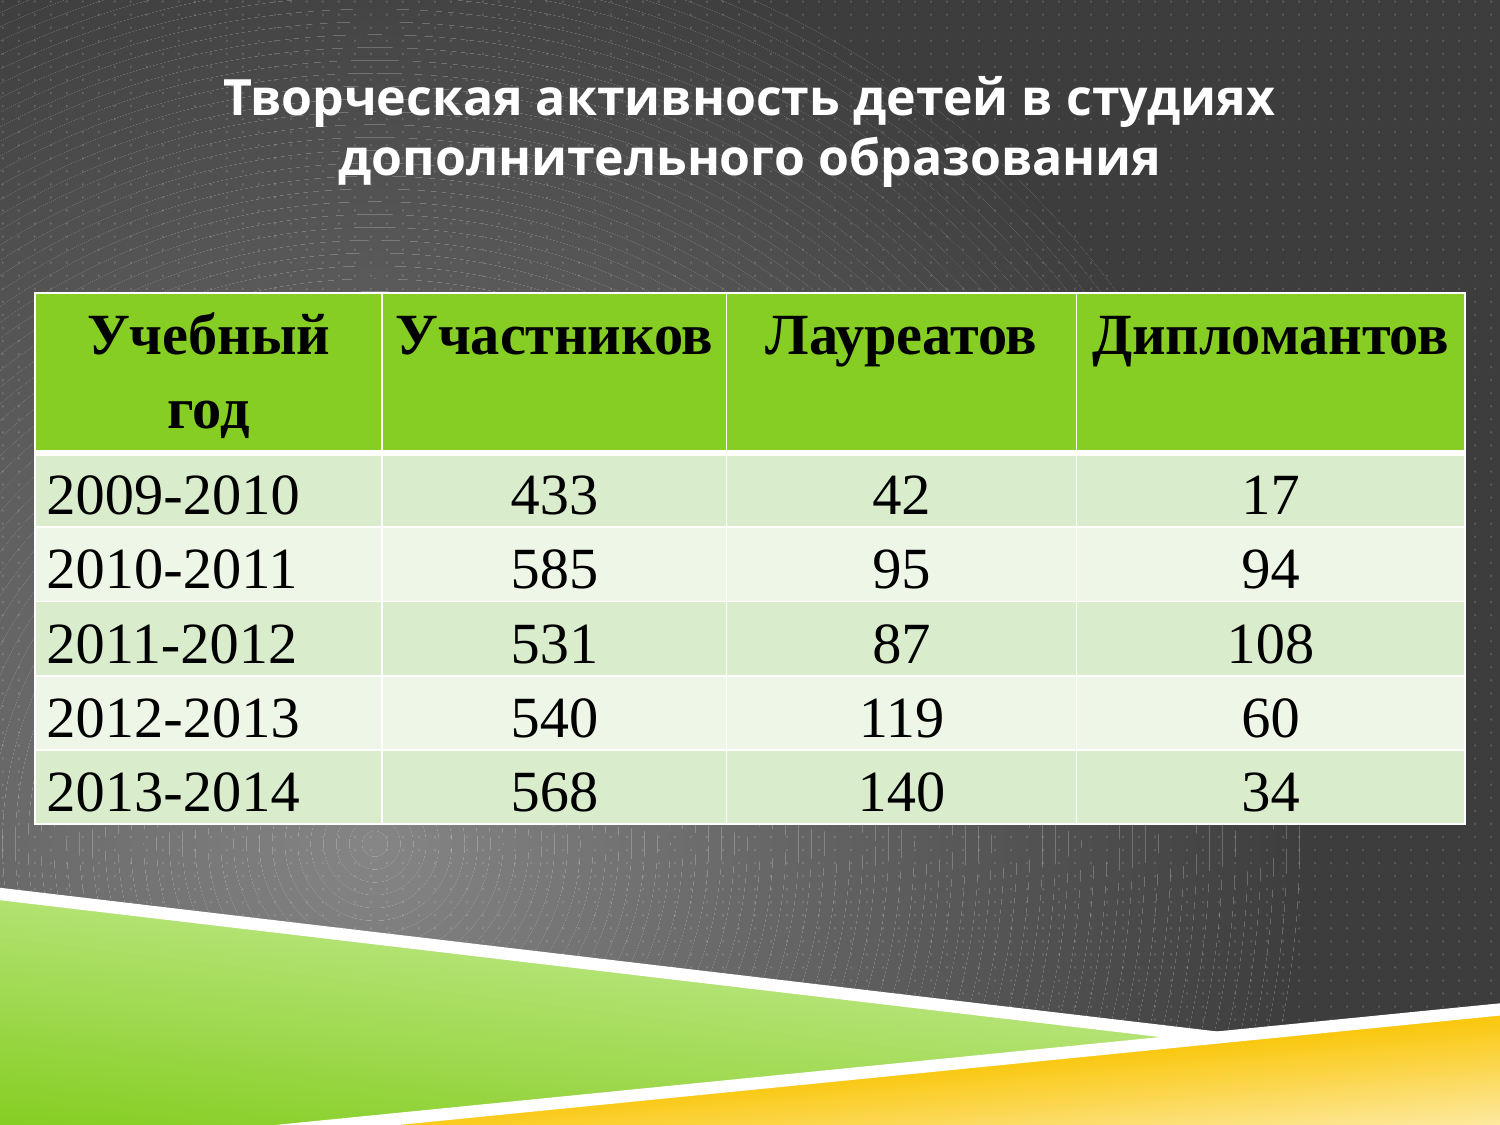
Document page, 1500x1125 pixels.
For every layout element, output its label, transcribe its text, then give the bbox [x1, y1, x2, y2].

table_cell 94 [1077, 528, 1464, 601]
table_header Участников [383, 294, 726, 450]
table_cell 540 [383, 677, 726, 749]
table_cell 108 [1077, 602, 1464, 675]
table_cell 531 [383, 602, 726, 675]
table_cell 42 [727, 456, 1076, 526]
table_cell 34 [1077, 751, 1464, 823]
table_cell 2010-2011 [36, 528, 381, 601]
table_cell 2013-2014 [36, 751, 381, 823]
table_cell 568 [383, 751, 726, 823]
table_cell 140 [727, 751, 1076, 823]
table_cell 60 [1077, 677, 1464, 749]
table_header Дипломантов [1077, 294, 1464, 450]
table_cell 585 [383, 528, 726, 601]
table_cell 119 [727, 677, 1076, 749]
table_cell 2012-2013 [36, 677, 381, 749]
table_cell 433 [383, 456, 726, 526]
table_cell 95 [727, 528, 1076, 601]
table_cell 2011-2012 [36, 602, 381, 675]
table_header Лауреатов [727, 294, 1076, 450]
text_box Творческая активность детей в студиях дополнительного образования [46, 58, 1454, 194]
table_header Учебный год [36, 294, 381, 450]
table_cell 87 [727, 602, 1076, 675]
table_cell 2009-2010 [36, 456, 381, 526]
table_cell 17 [1077, 456, 1464, 526]
